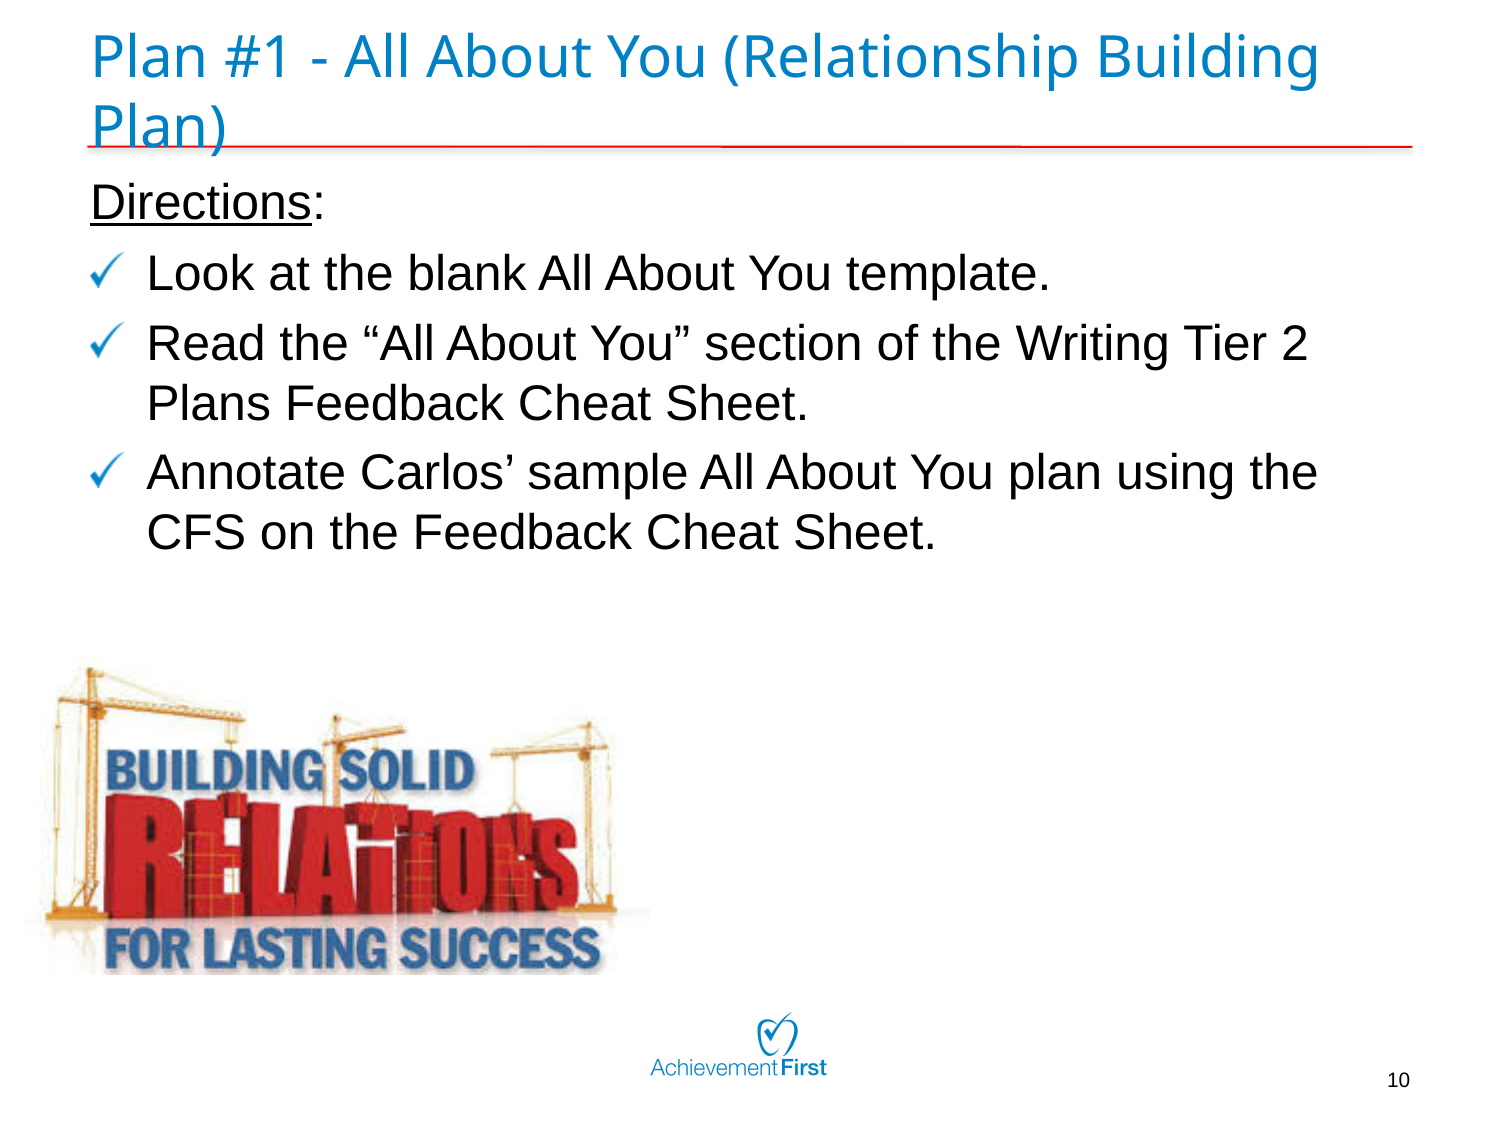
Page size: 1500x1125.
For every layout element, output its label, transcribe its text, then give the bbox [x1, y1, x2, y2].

picture [90, 322, 124, 358]
list Directions: Look at the blank All About You template. Read the “All About You” section of the Writing Tier 2 Plans Feedback Cheat Sheet. Annotate Carlos’ sample All About You plan using the CFS on the Feedback Cheat Sheet. [74, 162, 1426, 1001]
picture [90, 252, 124, 288]
slide_number 10 [1074, 1059, 1426, 1125]
picture [90, 452, 124, 488]
picture [24, 652, 651, 976]
picture [650, 1012, 827, 1080]
title Plan #1 - All About You (Relationship Building Plan) [74, 44, 1426, 133]
